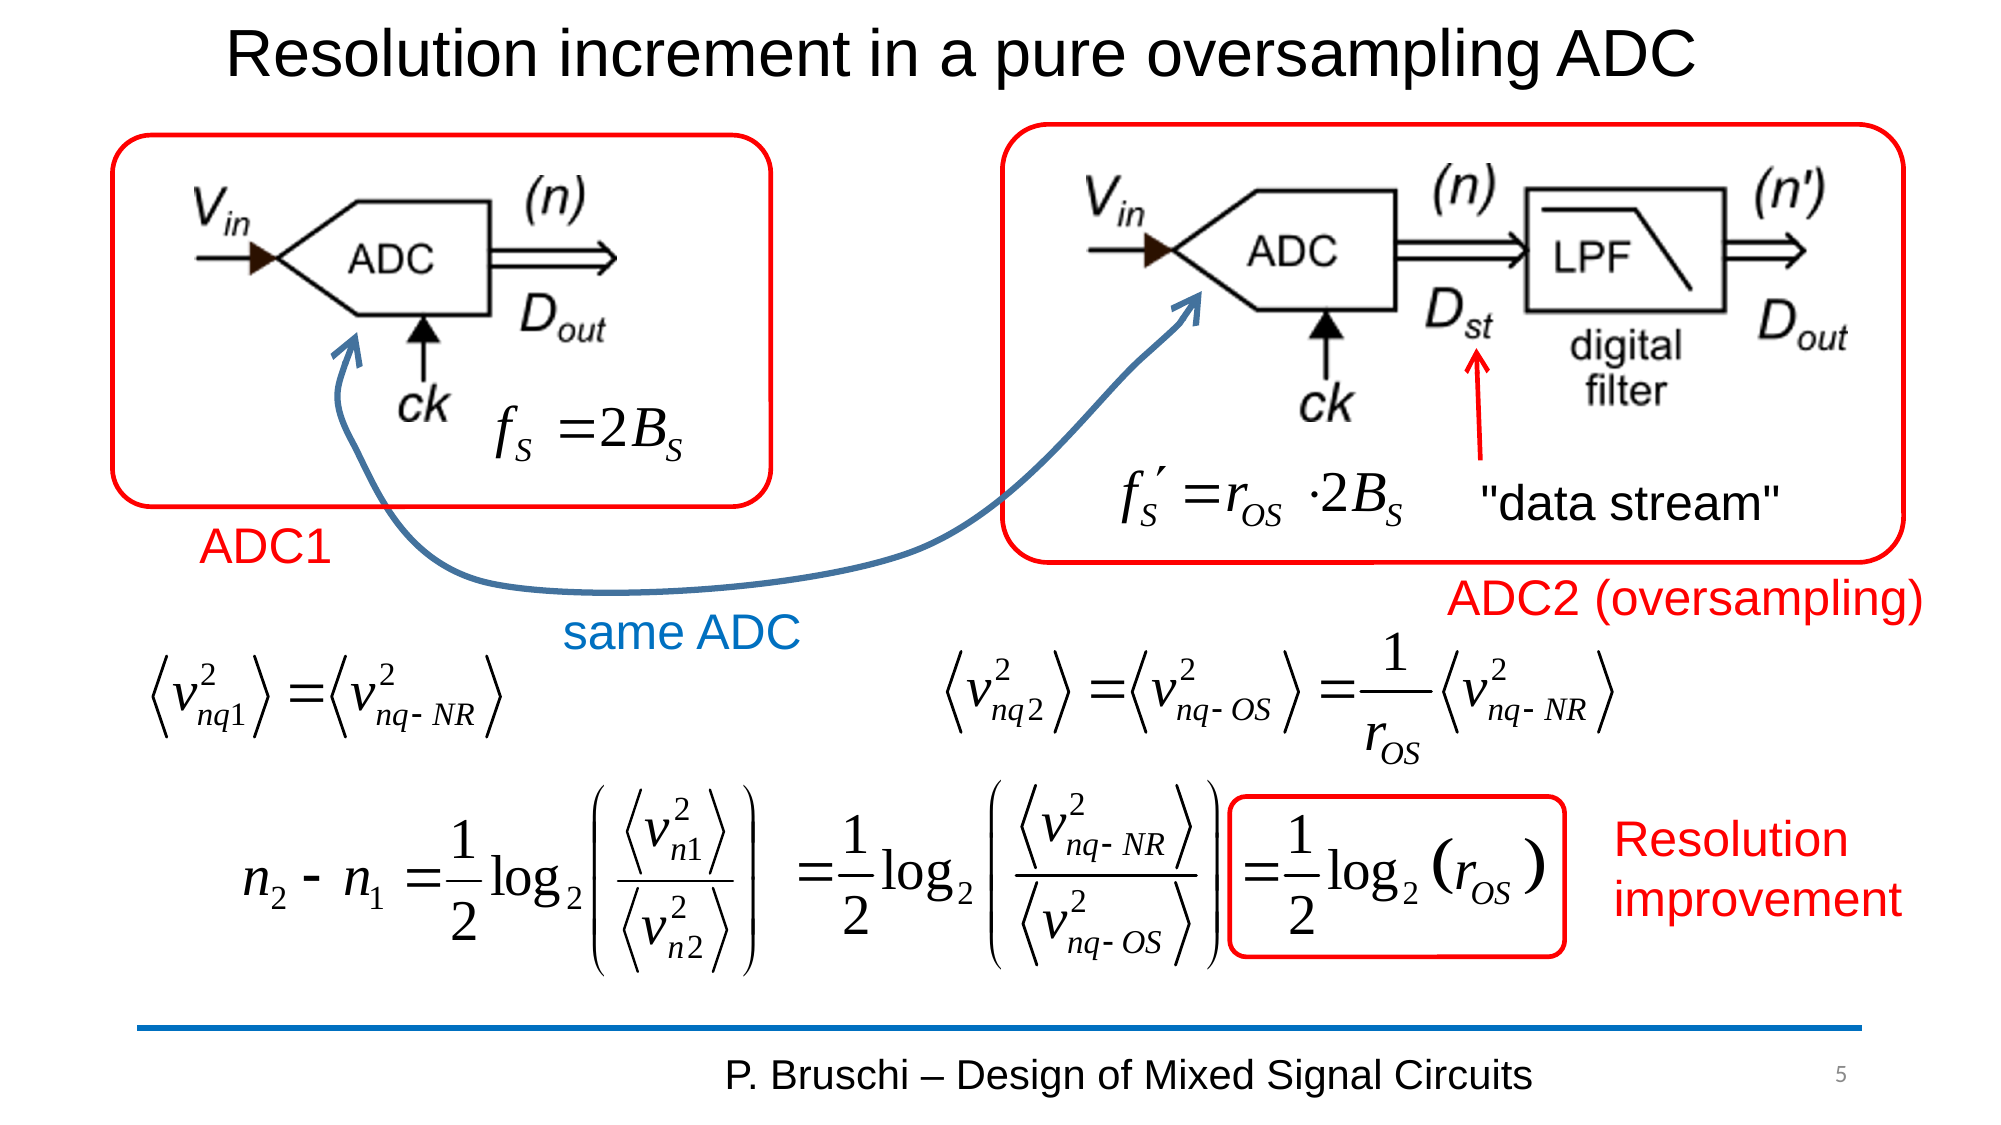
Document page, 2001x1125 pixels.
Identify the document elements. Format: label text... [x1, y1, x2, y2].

text_box ADC1 [184, 508, 348, 582]
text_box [233, 774, 771, 987]
text_box same ADC [548, 592, 841, 667]
footer P. Bruschi – Design of Mixed Signal Circuits [662, 1042, 1596, 1103]
text_box [111, 134, 772, 508]
text_box [1551, 795, 1566, 958]
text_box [1101, 453, 1417, 540]
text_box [784, 769, 1551, 981]
text_box ADC2 (oversampling) [1432, 557, 1940, 633]
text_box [141, 644, 514, 749]
text_box [385, 296, 1086, 592]
slide_number 5 [1718, 1042, 1863, 1103]
text_box [1001, 123, 1905, 564]
text_box Resolution improvement [1598, 798, 1934, 934]
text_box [1476, 348, 1481, 461]
picture [1086, 164, 1848, 422]
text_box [936, 616, 1627, 777]
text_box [475, 388, 695, 476]
title Resolution increment in a pure oversampling ADC [99, 0, 1825, 109]
picture [194, 175, 617, 422]
